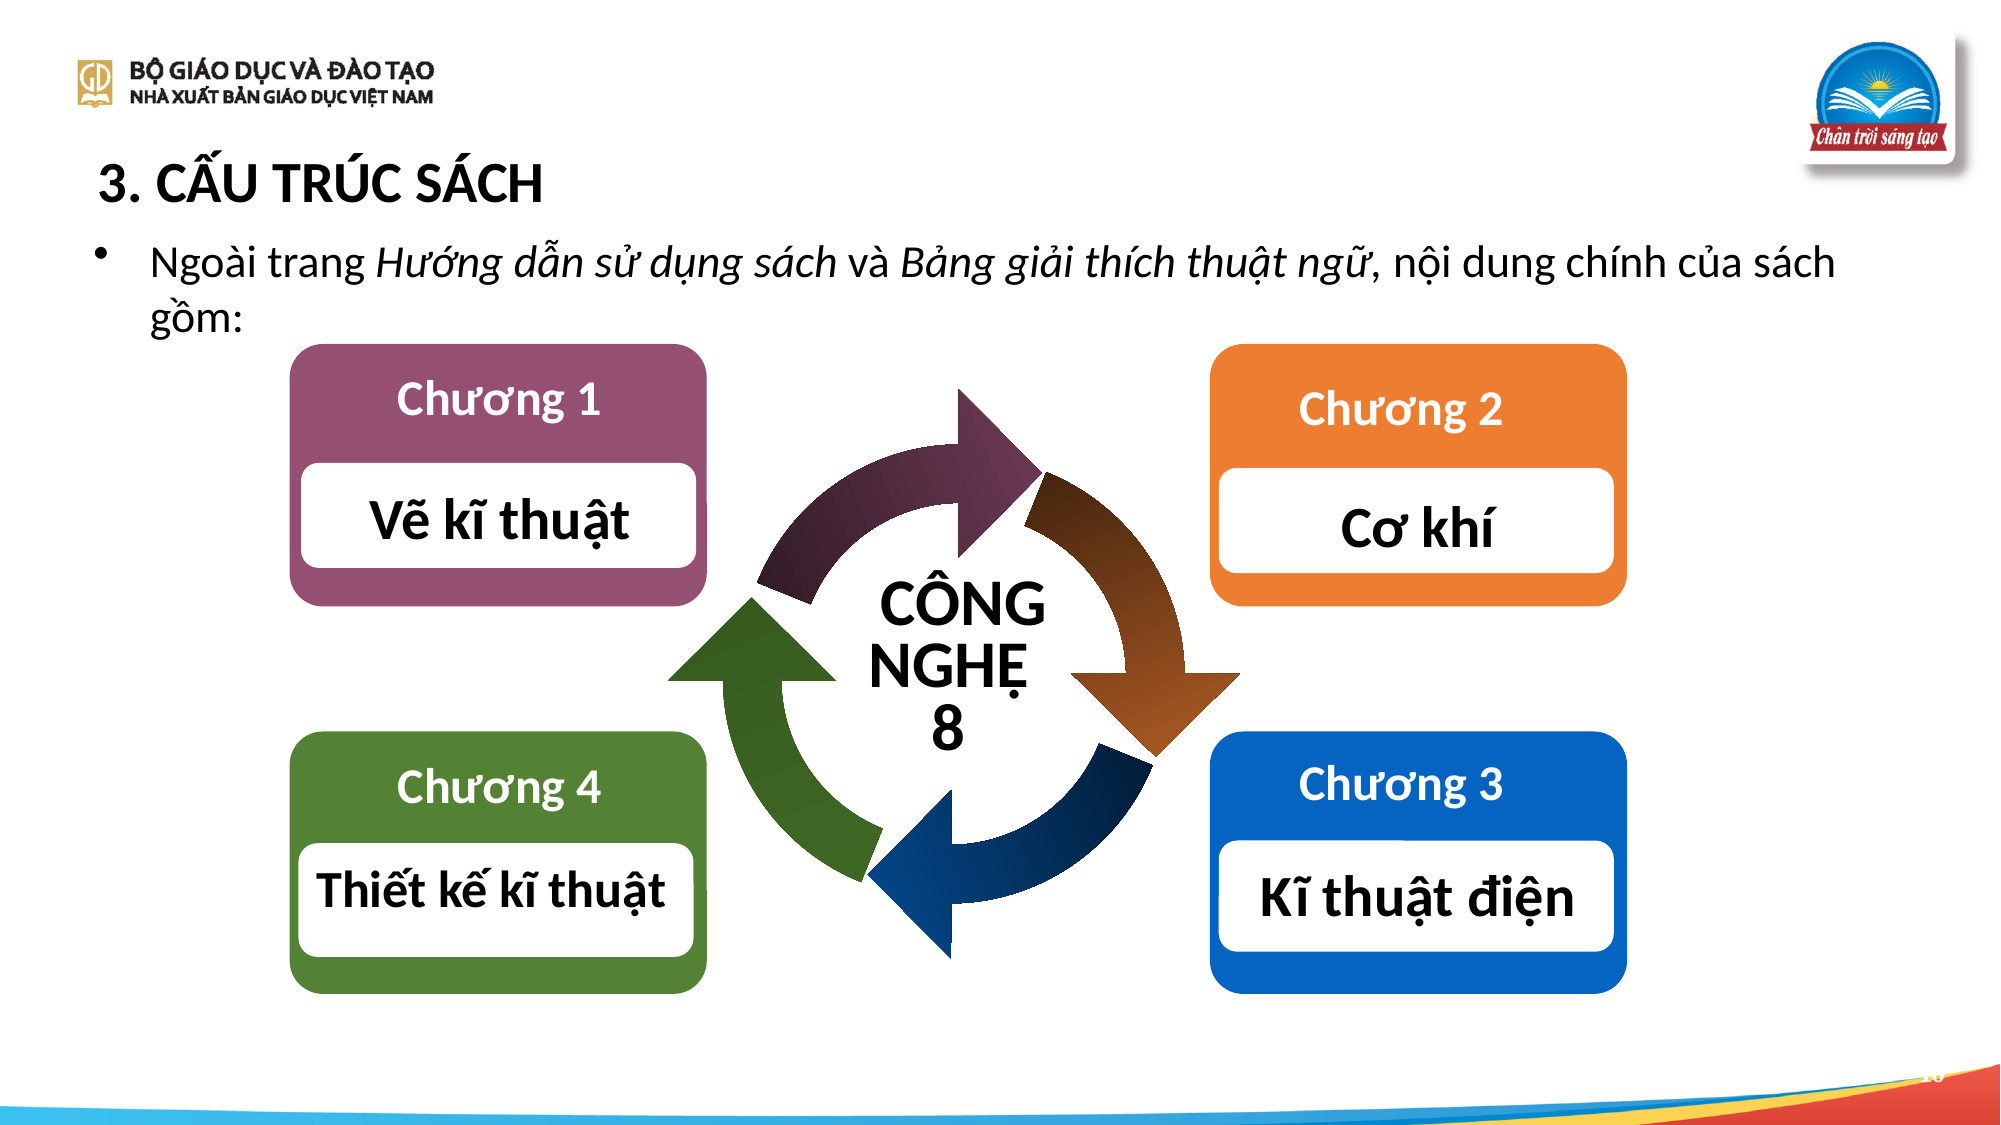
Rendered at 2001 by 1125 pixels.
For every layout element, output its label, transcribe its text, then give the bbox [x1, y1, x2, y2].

picture [0, 0, 2000, 1125]
text_box Vẽ kĩ thuật [310, 473, 691, 559]
text_box [301, 462, 697, 568]
title 3. CẤU TRÚC SÁCH [82, 148, 756, 220]
slide_number 10 [1468, 1042, 1960, 1103]
text_box Thiết kế kĩ thuật [297, 848, 686, 926]
text_box [1209, 731, 1628, 994]
text_box [1218, 840, 1614, 952]
text_box Cơ khí [1228, 481, 1609, 567]
text_box Chương 4 [364, 745, 636, 821]
text_box [1218, 468, 1614, 574]
text_box [289, 731, 707, 994]
text_box Chương 1 [364, 358, 636, 433]
text_box [298, 843, 694, 957]
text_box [722, 443, 1185, 904]
text_box [1209, 343, 1628, 607]
text_box [289, 343, 707, 607]
text_box Ngoài trang Hướng dẫn sử dụng sách và Bảng giải thích thuật ngữ, nội dung chính của sách gồm: [78, 223, 1879, 302]
text_box Kĩ thuật điện [1228, 850, 1609, 936]
text_box Chương 2 [1284, 368, 1556, 444]
text_box Chương 3 [1284, 743, 1556, 818]
